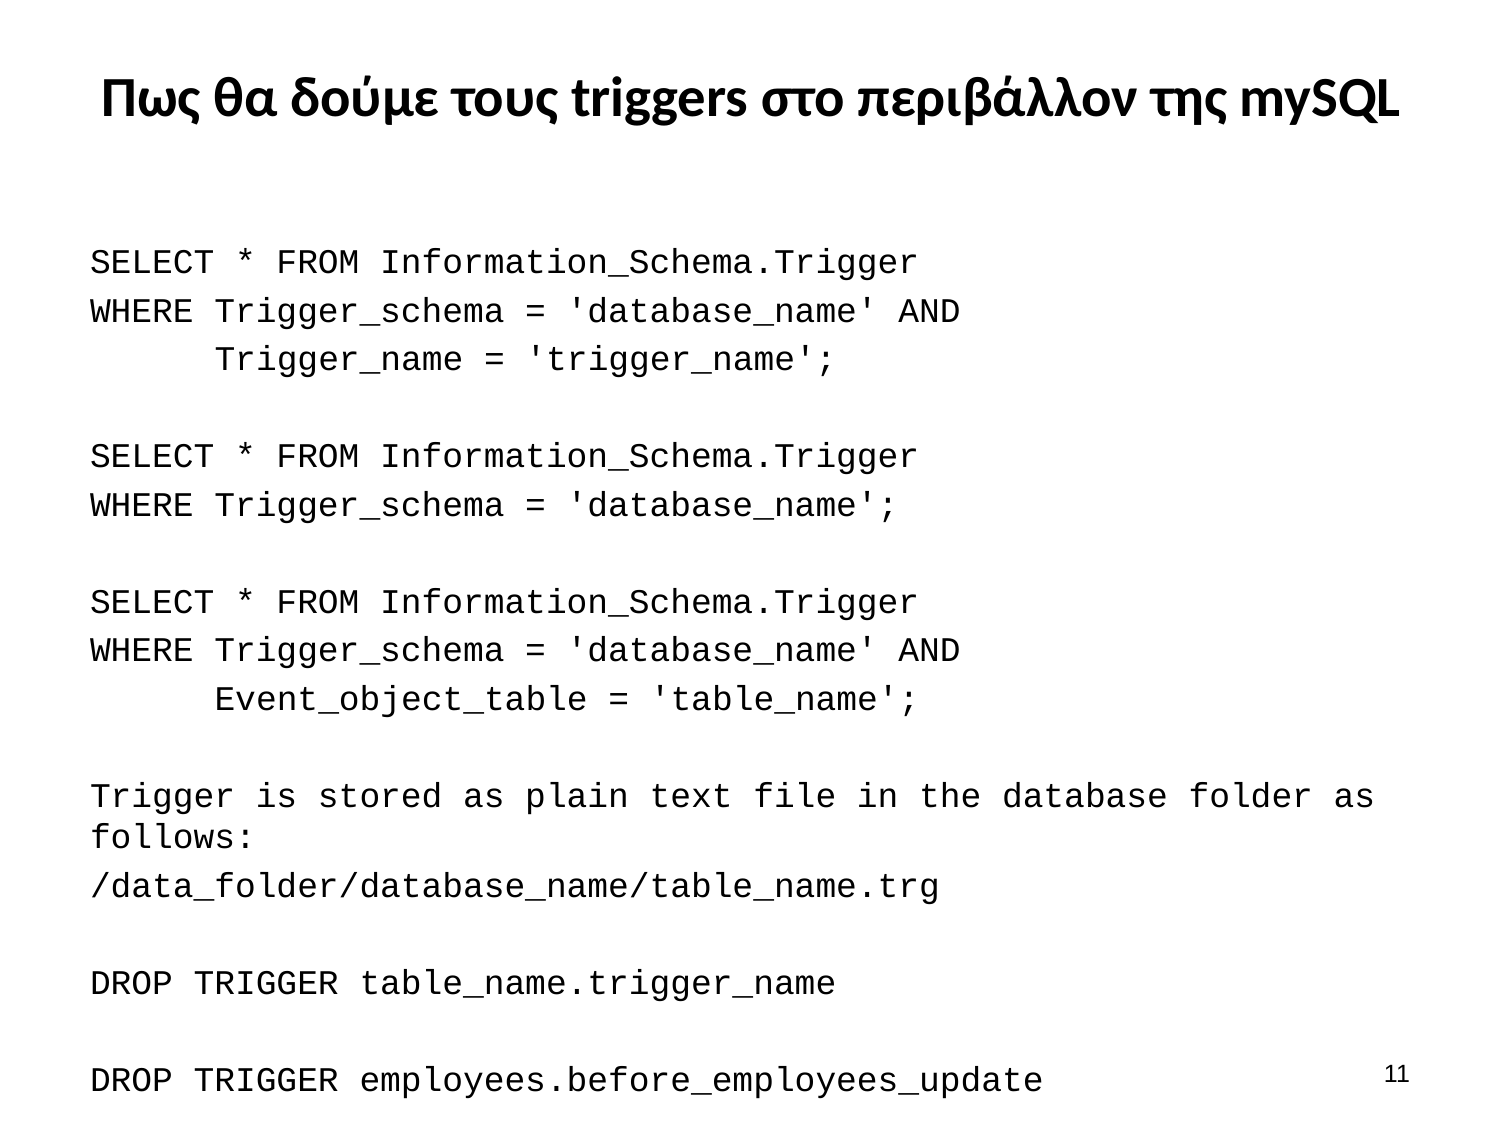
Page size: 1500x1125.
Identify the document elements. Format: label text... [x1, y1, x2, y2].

slide_number 10 [1074, 1042, 1425, 1103]
title Πως θα δούμε τους triggers στο περιβάλλον της mySQL [76, 19, 1427, 169]
list SELECT * FROM Information_Schema.Trigger WHERE Trigger_schema = 'database_name' AND Trigger_name = 'trigger_name'; SELECT * FROM Information_Schema.Trigger WHERE Trigger_schema = 'database_name'; SELECT * FROM Information_Schema.Trigger WHERE Trigger_schema = 'database_name' AND Event_object_table = 'table_name'; Trigger is stored as plain text file in the database folder as follows: /data_folder/database_name/table_name.trg DROP TRIGGER table_name.trigger_name DROP TRIGGER employees.before_employees_update [75, 231, 1425, 1118]
